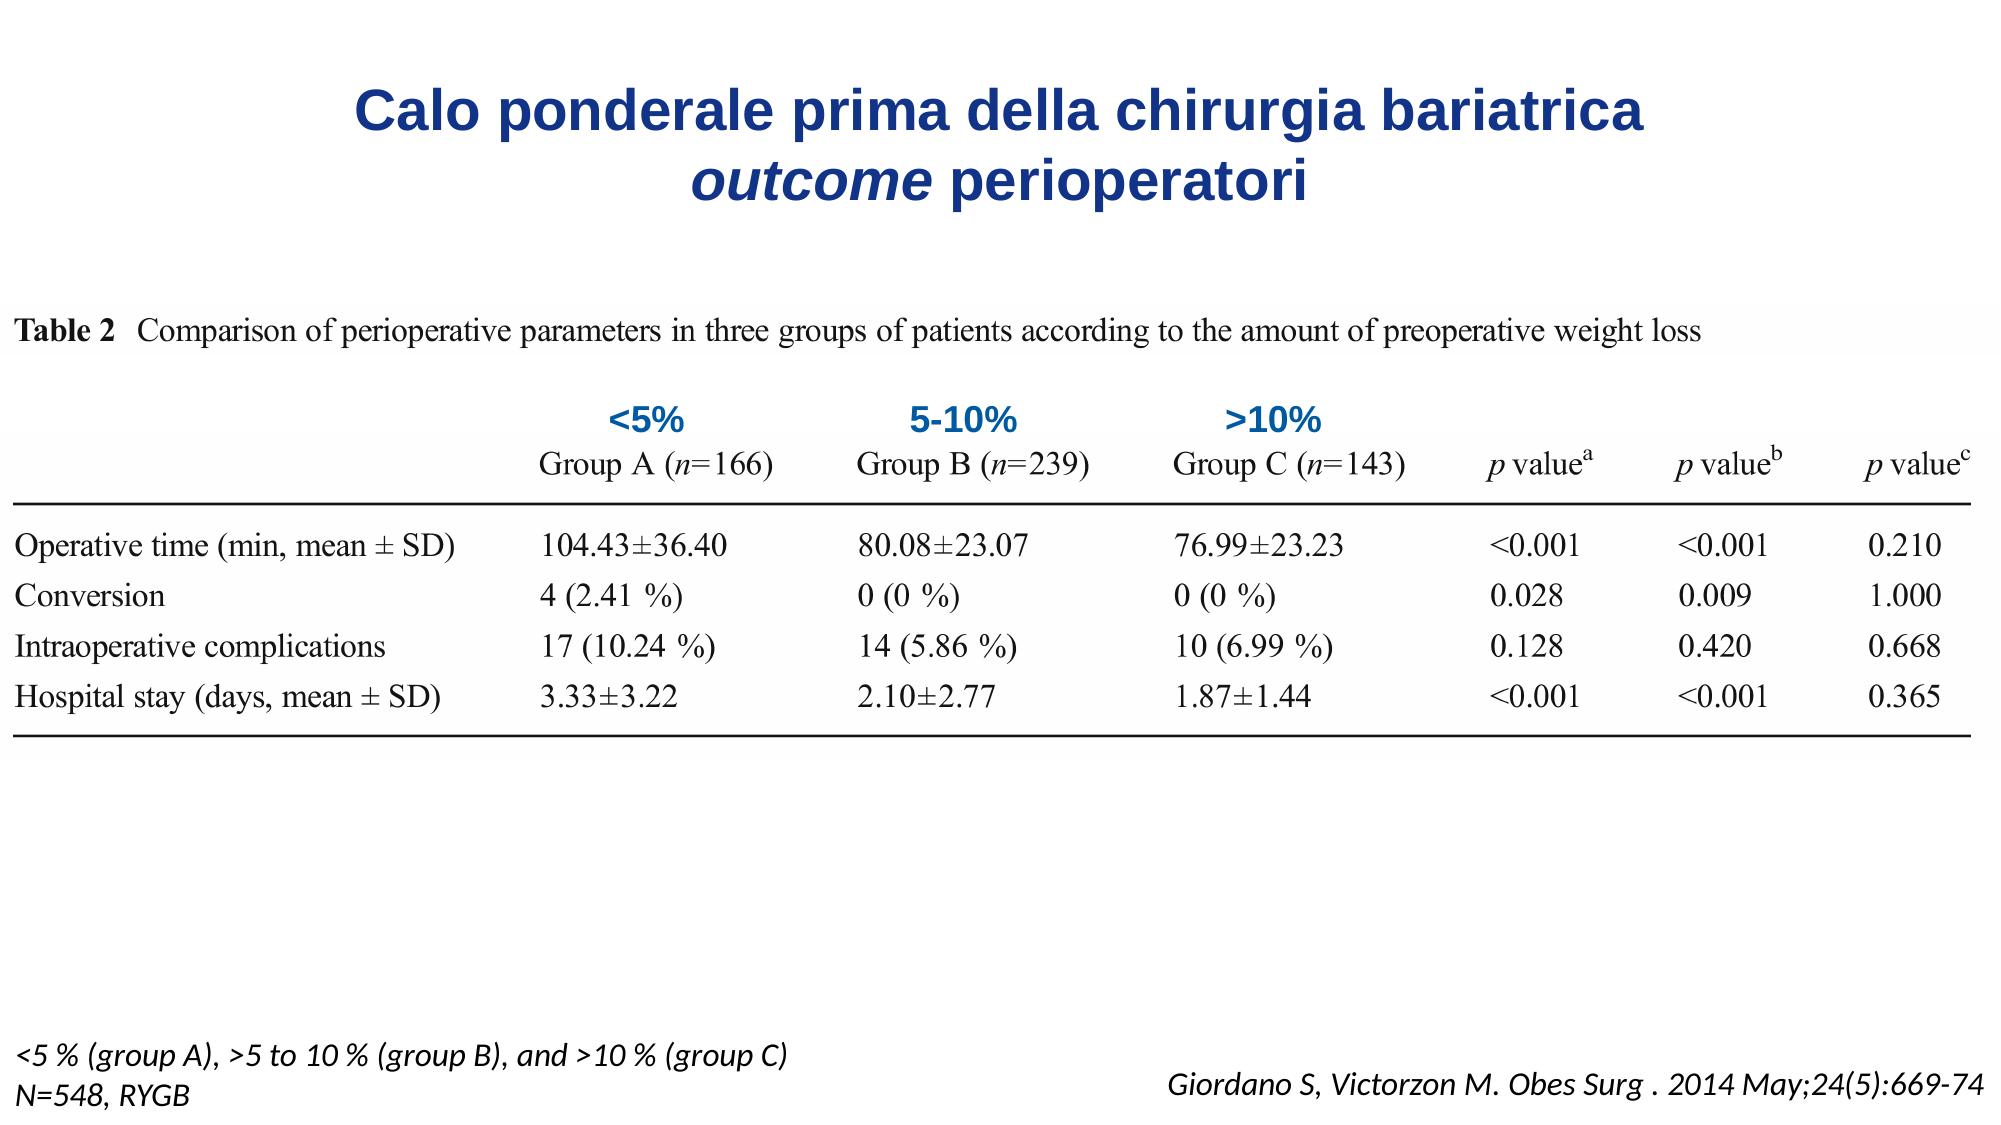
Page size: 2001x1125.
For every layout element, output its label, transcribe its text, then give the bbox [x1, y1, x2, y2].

text_box <5% [567, 388, 727, 431]
text_box Giordano S, Victorzon M. Obes Surg . 2014 May;24(5):669-74 [1013, 1054, 2000, 1110]
text_box >10% [1194, 388, 1354, 431]
title Calo ponderale prima della chirurgia bariatrica outcome perioperatori [11, 72, 1989, 185]
picture [0, 305, 2000, 356]
text_box <5 % (group A), >5 to 10 % (group B), and >10 % (group C) N=548, RYGB [0, 1025, 1013, 1121]
picture [0, 431, 2000, 762]
text_box 5-10% [884, 388, 1044, 431]
